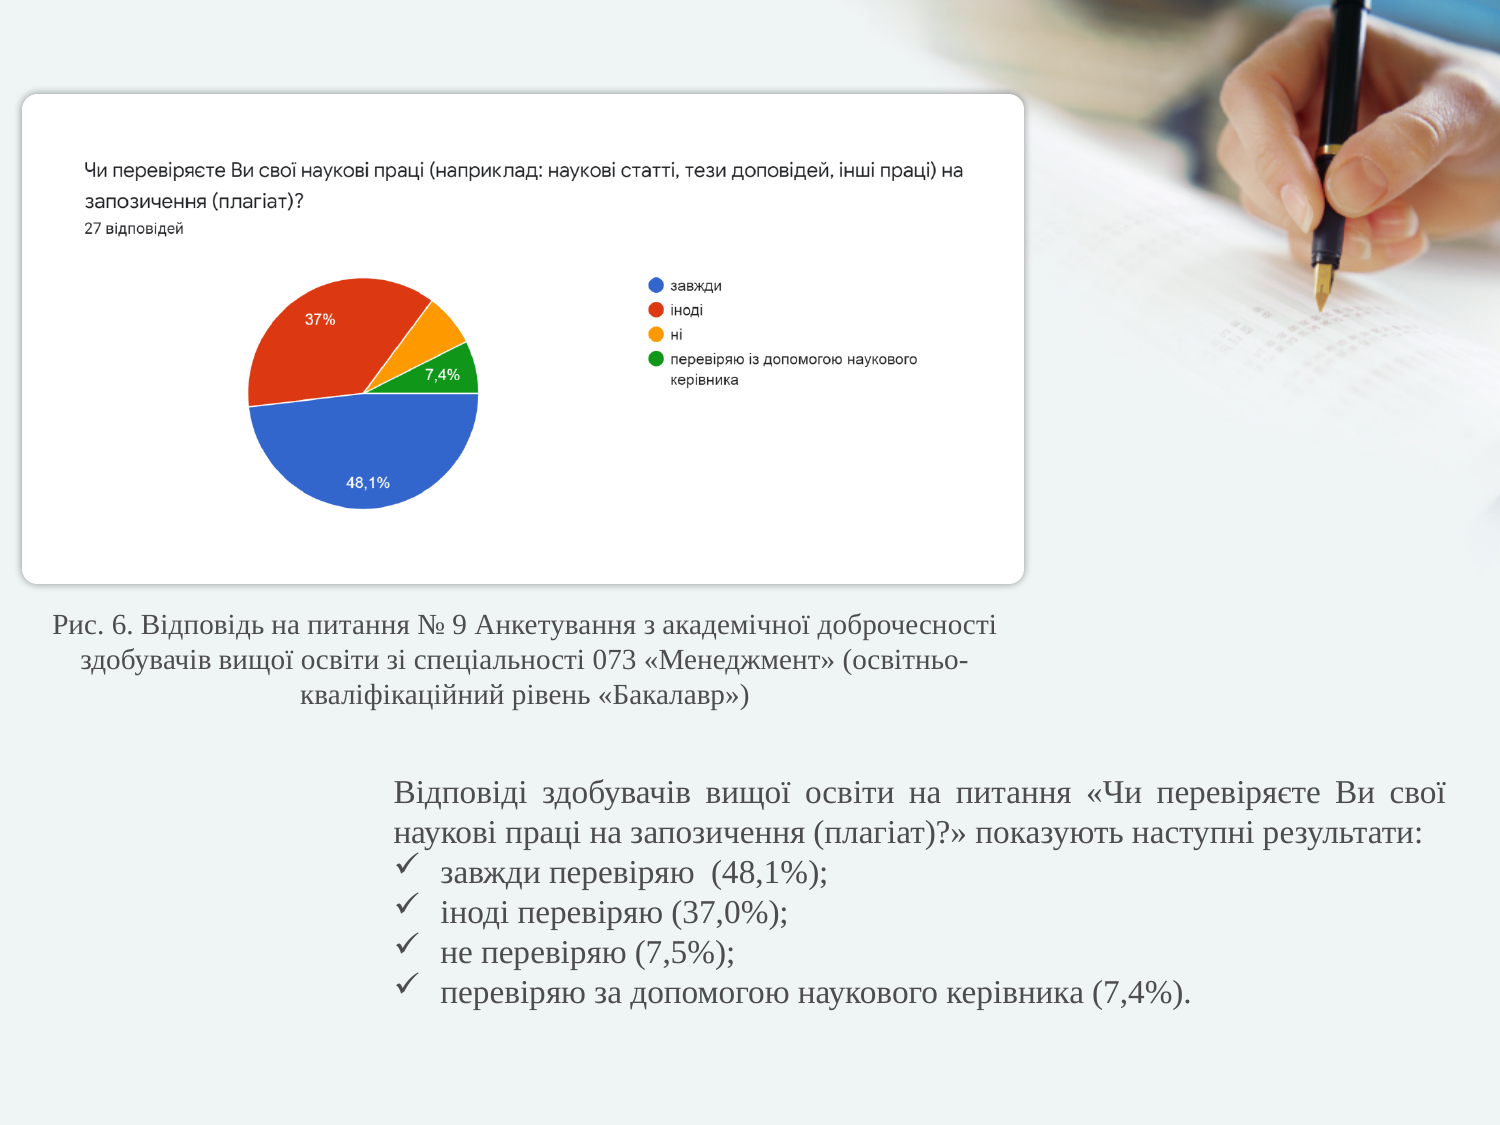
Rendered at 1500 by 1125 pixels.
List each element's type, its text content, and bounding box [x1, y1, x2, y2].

text_box Відповіді здобувачів вищої освіти на питання «Чи перевіряєте Ви свої наукові праці на запозичення (плагіат)?» показують наступні результати: завжди перевіряю (48,1%); іноді перевіряю (37,0%); не перевіряю (7,5%); перевіряю за допомогою наукового керівника (7,4%). [378, 763, 1463, 1018]
text_box Рис. 6. Відповідь на питання № 9 Анкетування з академічної доброчесності здобувачів вищої освіти зі спеціальності 073 «Менеджмент» (освітньо-кваліфікаційний рівень «Бакалавр») [28, 597, 1022, 718]
picture [0, 0, 1500, 1125]
